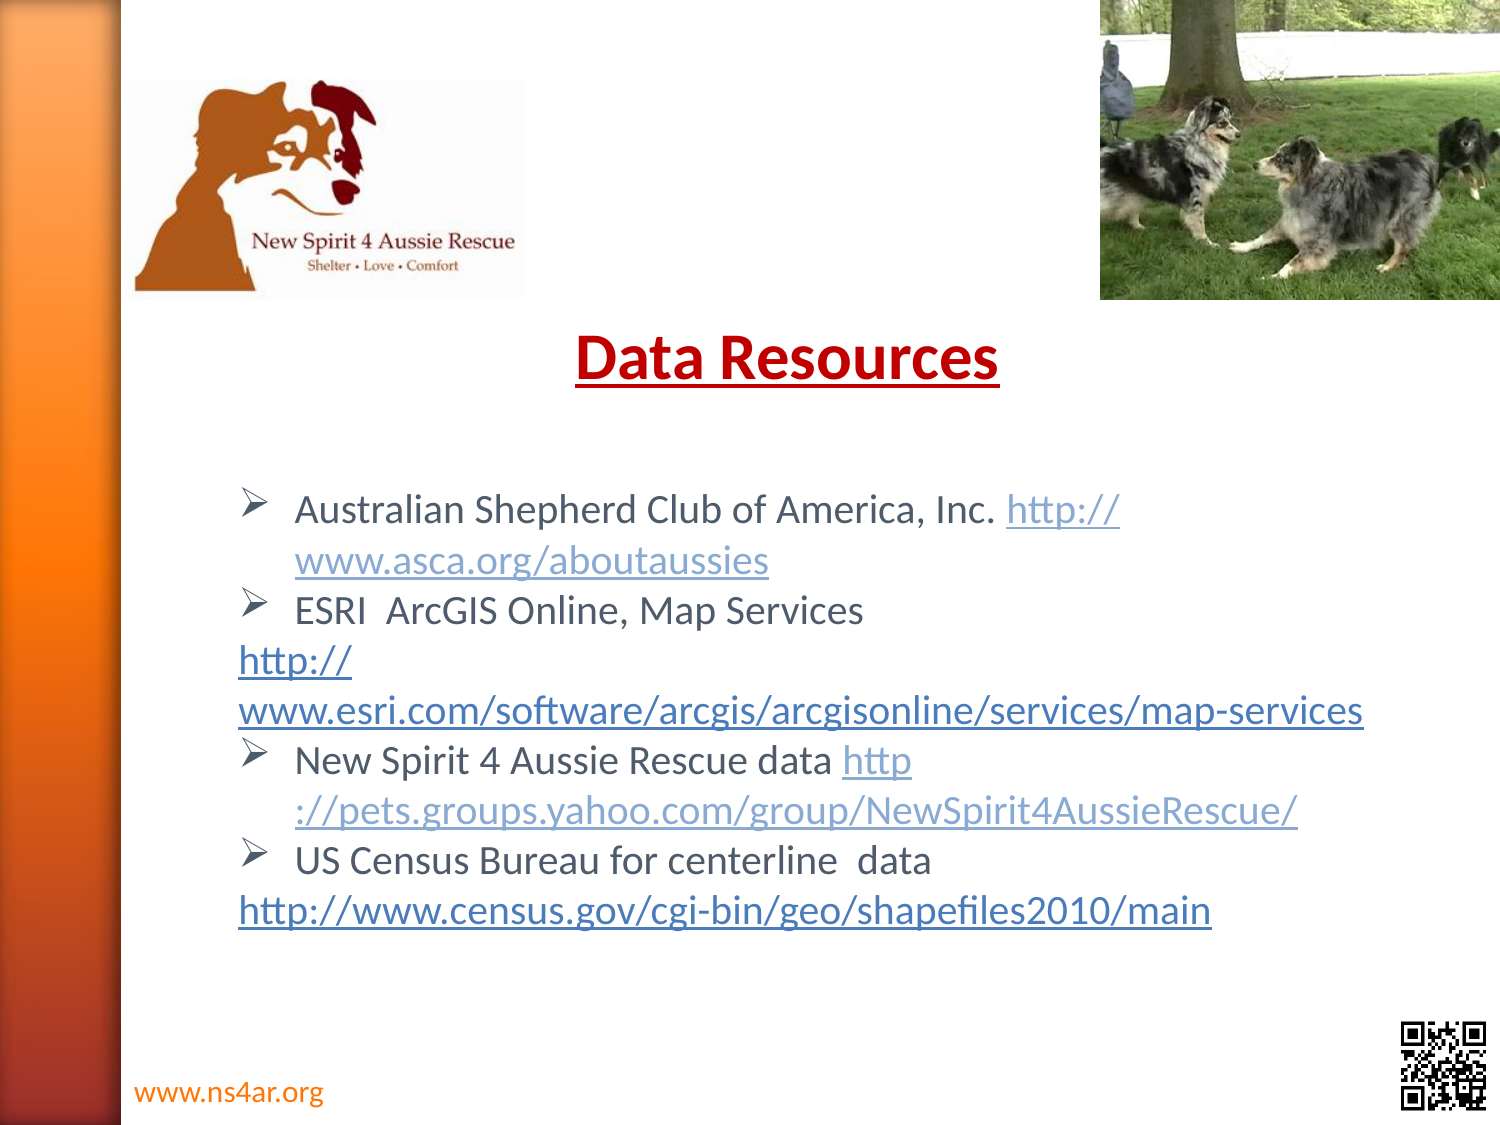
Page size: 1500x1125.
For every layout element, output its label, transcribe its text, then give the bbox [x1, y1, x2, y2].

picture [0, 0, 121, 1125]
picture [1387, 1007, 1500, 1125]
title Data Resources [150, 299, 1425, 400]
picture [1099, 0, 1500, 301]
picture [124, 0, 526, 301]
text_box Australian Shepherd Club of America, Inc. http://www.asca.org/aboutaussies ESRI ArcGIS Online, Map Services http://www.esri.com/software/arcgis/arcgisonline/services/map-services New Spirit 4 Aussie Rescue data http://pets.groups.yahoo.com/group/NewSpirit4AussieRescue/ US Census Bureau for centerline data http://www.census.gov/cgi-bin/geo/shapefiles2010/main [223, 474, 1384, 940]
text_box www.ns4ar.org [123, 1064, 445, 1117]
